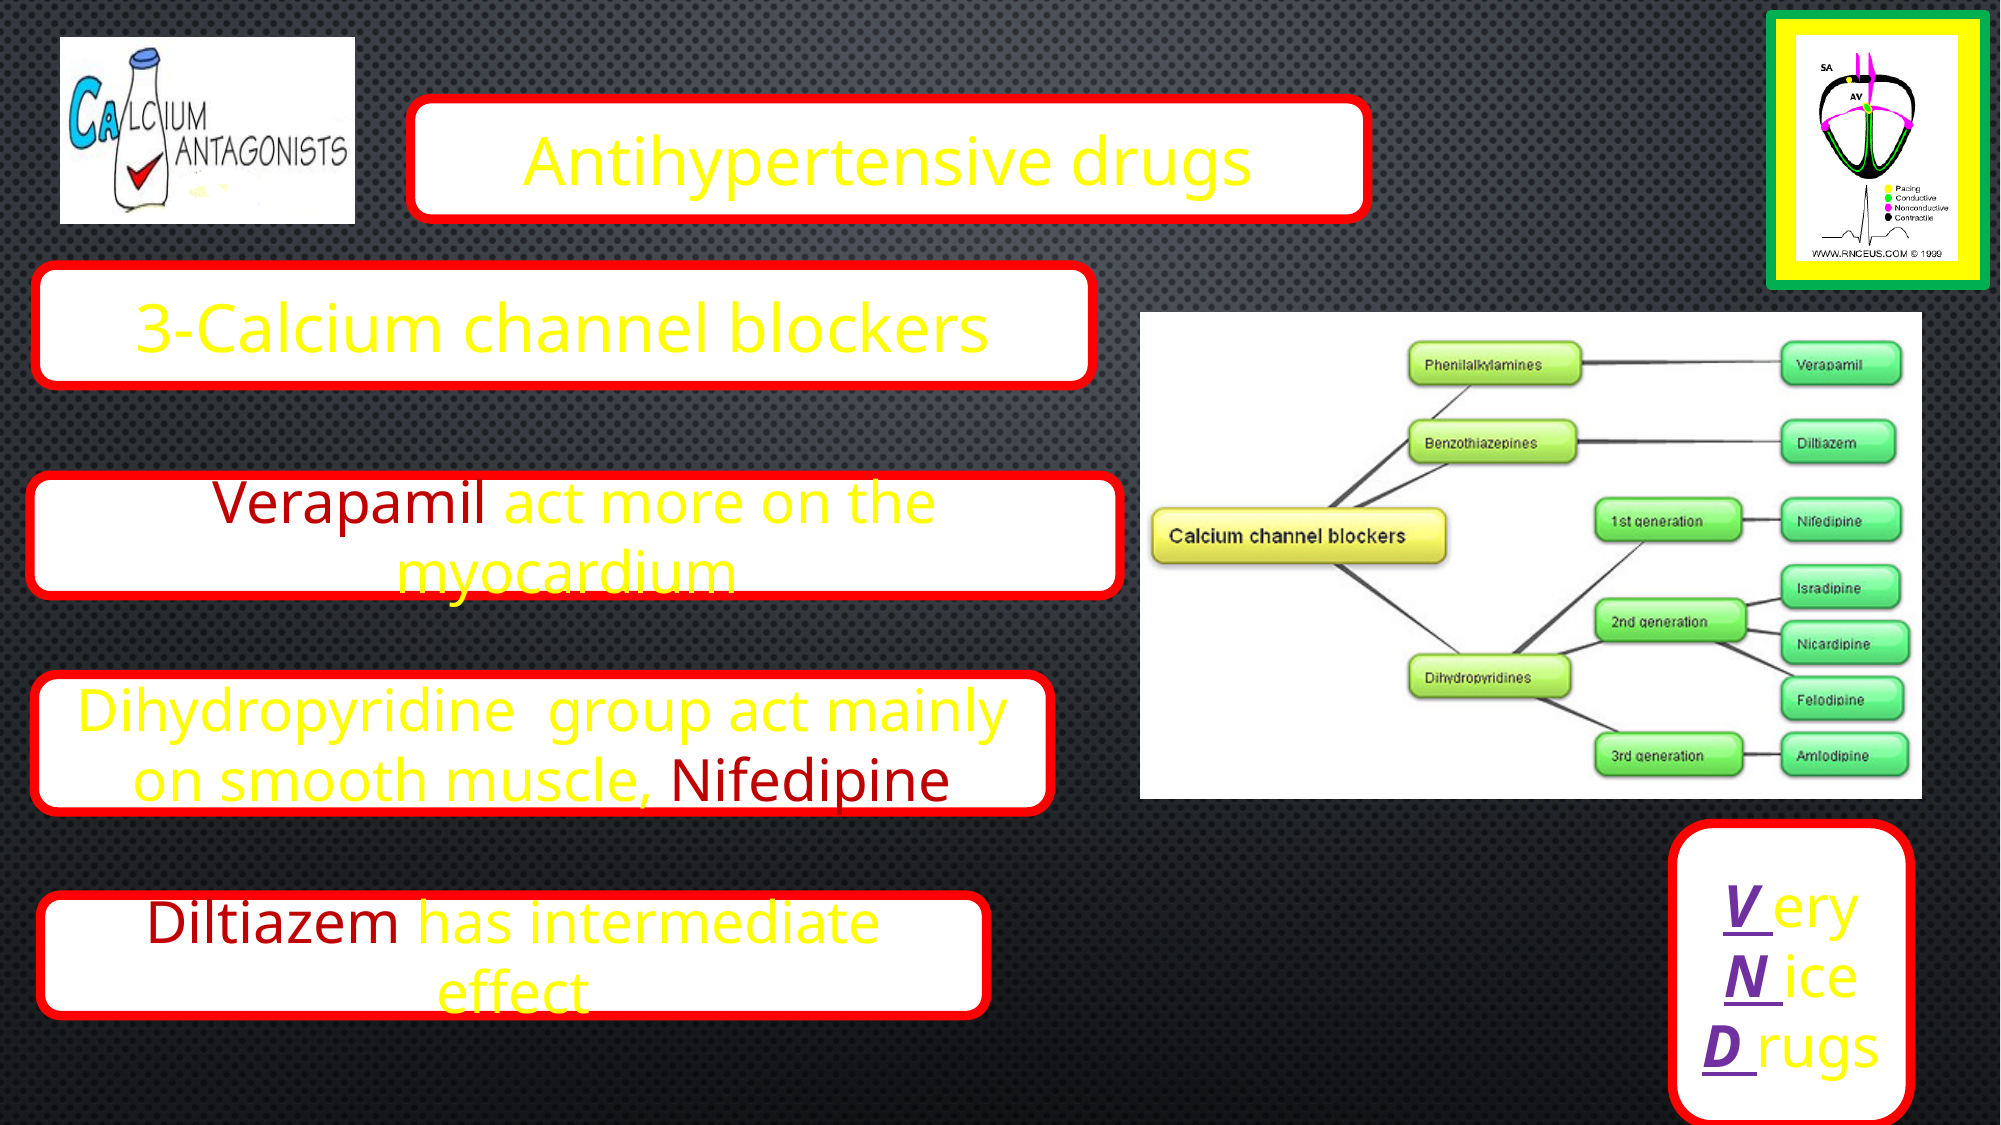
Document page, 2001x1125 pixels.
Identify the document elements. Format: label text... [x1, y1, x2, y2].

text_box 3-Calcium channel blockers [33, 263, 1095, 388]
picture [1140, 312, 1922, 800]
text_box V ery N ice D rugs [1670, 821, 1912, 1125]
text_box Verapamil act more on the myocardium [28, 473, 1122, 598]
text_box Diltiazem has intermediate effect [38, 893, 989, 1018]
picture [59, 37, 356, 224]
picture [1795, 35, 1959, 261]
text_box Antihypertensive drugs [408, 97, 1370, 221]
text_box Dihydropyridine group act mainly on smooth muscle, Nifedipine [32, 672, 1052, 814]
text_box [1770, 13, 1987, 287]
